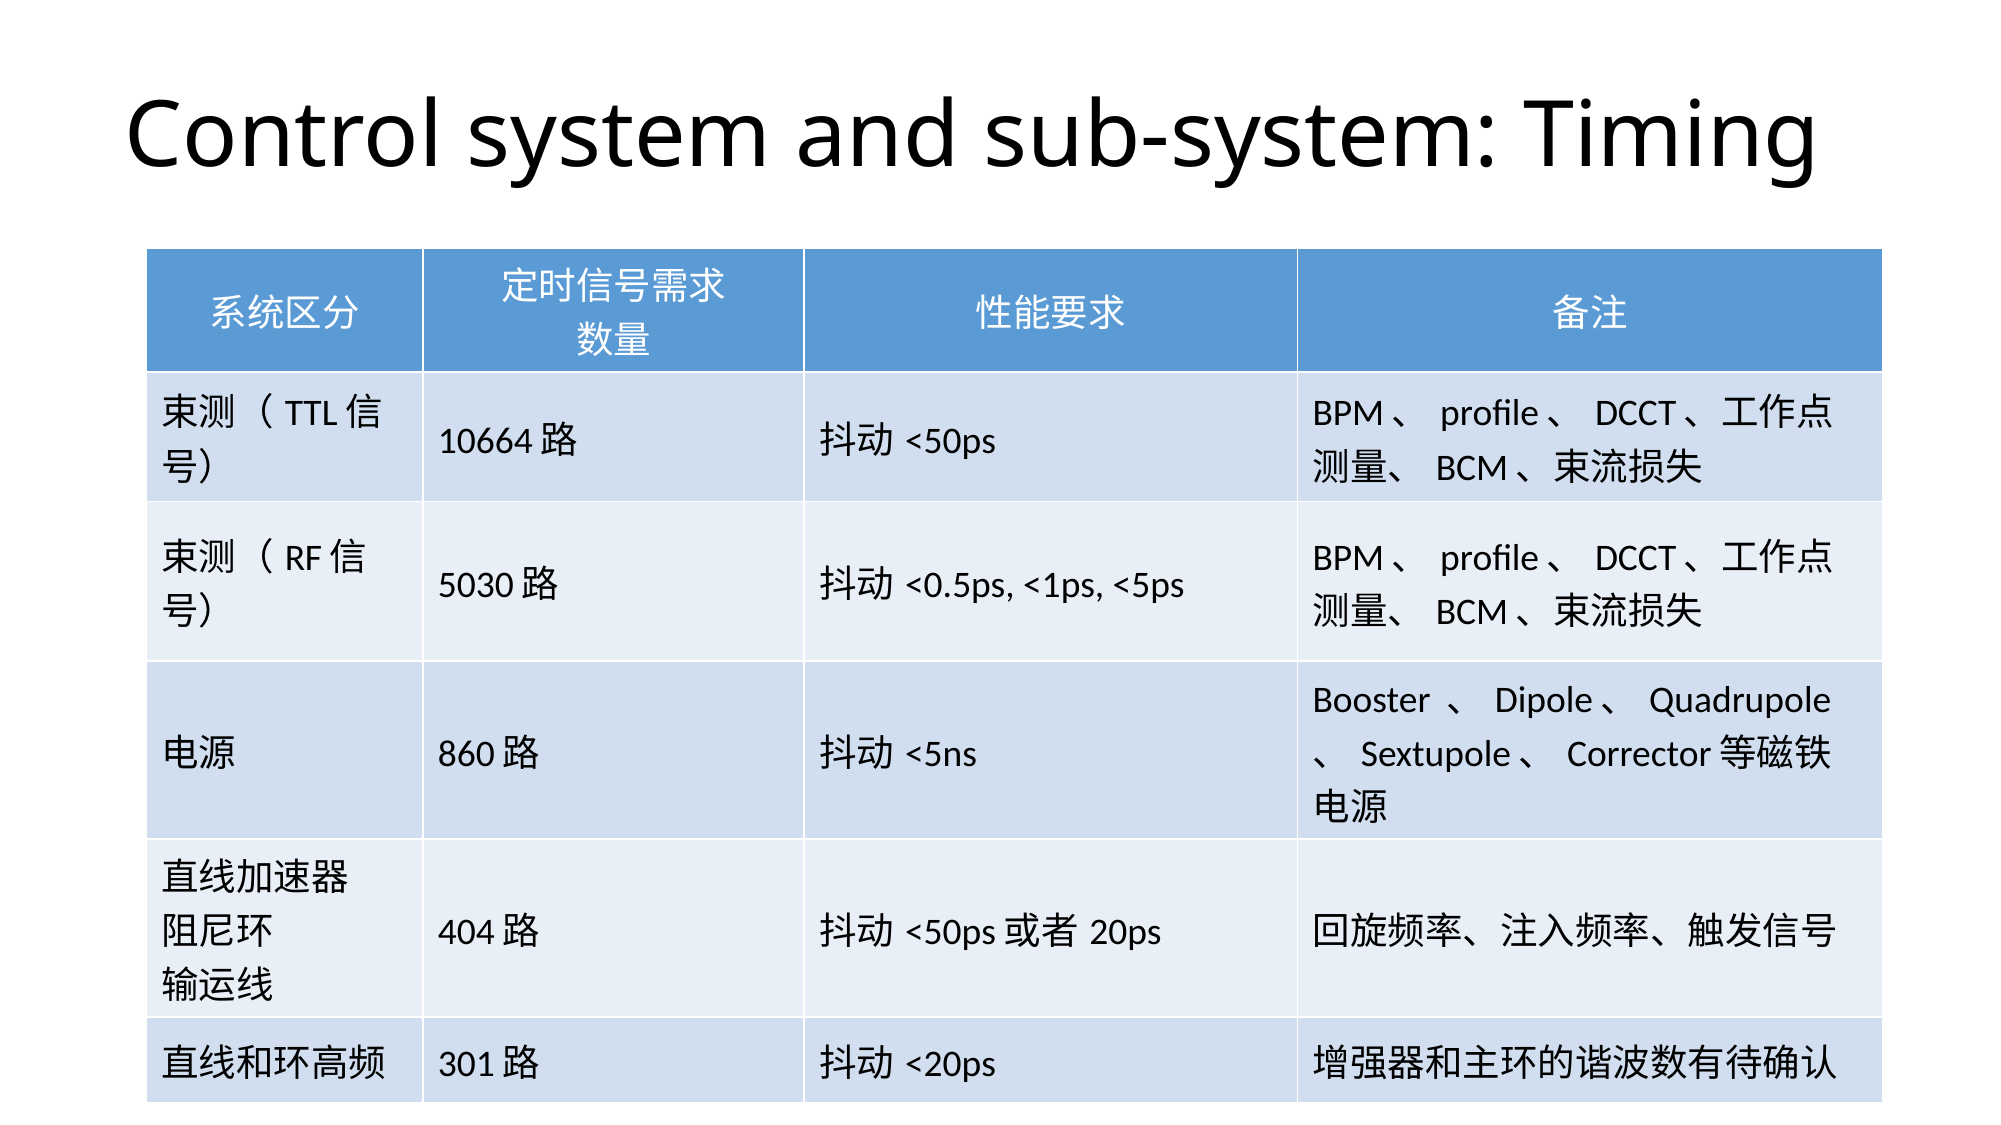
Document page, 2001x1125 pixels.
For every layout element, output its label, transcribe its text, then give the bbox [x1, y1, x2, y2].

table_cell BPM、profile、DCCT、工作点测量、BCM、束流损失 [1298, 373, 1882, 501]
table_cell 抖动<50ps或者20ps [805, 840, 1297, 1016]
table_header 定时信号需求 数量 [424, 249, 803, 371]
table_cell 10664路 [424, 373, 803, 501]
table_cell Booster 、Dipole、Quadrupole、Sextupole、Corrector等磁铁电源 [1298, 662, 1882, 838]
table_cell 抖动<5ns [805, 662, 1297, 838]
table_header 性能要求 [805, 249, 1297, 371]
title Control system and sub-system: Timing [109, 59, 1883, 214]
table_cell 5030路 [424, 502, 803, 660]
table_header 系统区分 [147, 249, 422, 371]
table_cell 电源 [147, 662, 422, 838]
table_cell BPM、profile、DCCT、工作点测量、BCM、束流损失 [1298, 502, 1882, 660]
table_cell 抖动<20ps [805, 1018, 1297, 1102]
table_cell 直线加速器 阻尼环 输运线 [147, 840, 422, 1016]
table_cell 抖动<0.5ps, <1ps, <5ps [805, 502, 1297, 660]
table_cell 束测（TTL信号） [147, 373, 422, 501]
table_cell 860路 [424, 662, 803, 838]
table_cell 404路 [424, 840, 803, 1016]
table_cell 直线和环高频 [147, 1018, 422, 1102]
table_cell 回旋频率、注入频率、触发信号 [1298, 840, 1882, 1016]
table_cell 抖动<50ps [805, 373, 1297, 501]
table_cell 301路 [424, 1018, 803, 1102]
table_cell 束测（RF信号） [147, 502, 422, 660]
table_header 备注 [1298, 249, 1882, 371]
table_cell 增强器和主环的谐波数有待确认 [1298, 1018, 1882, 1102]
